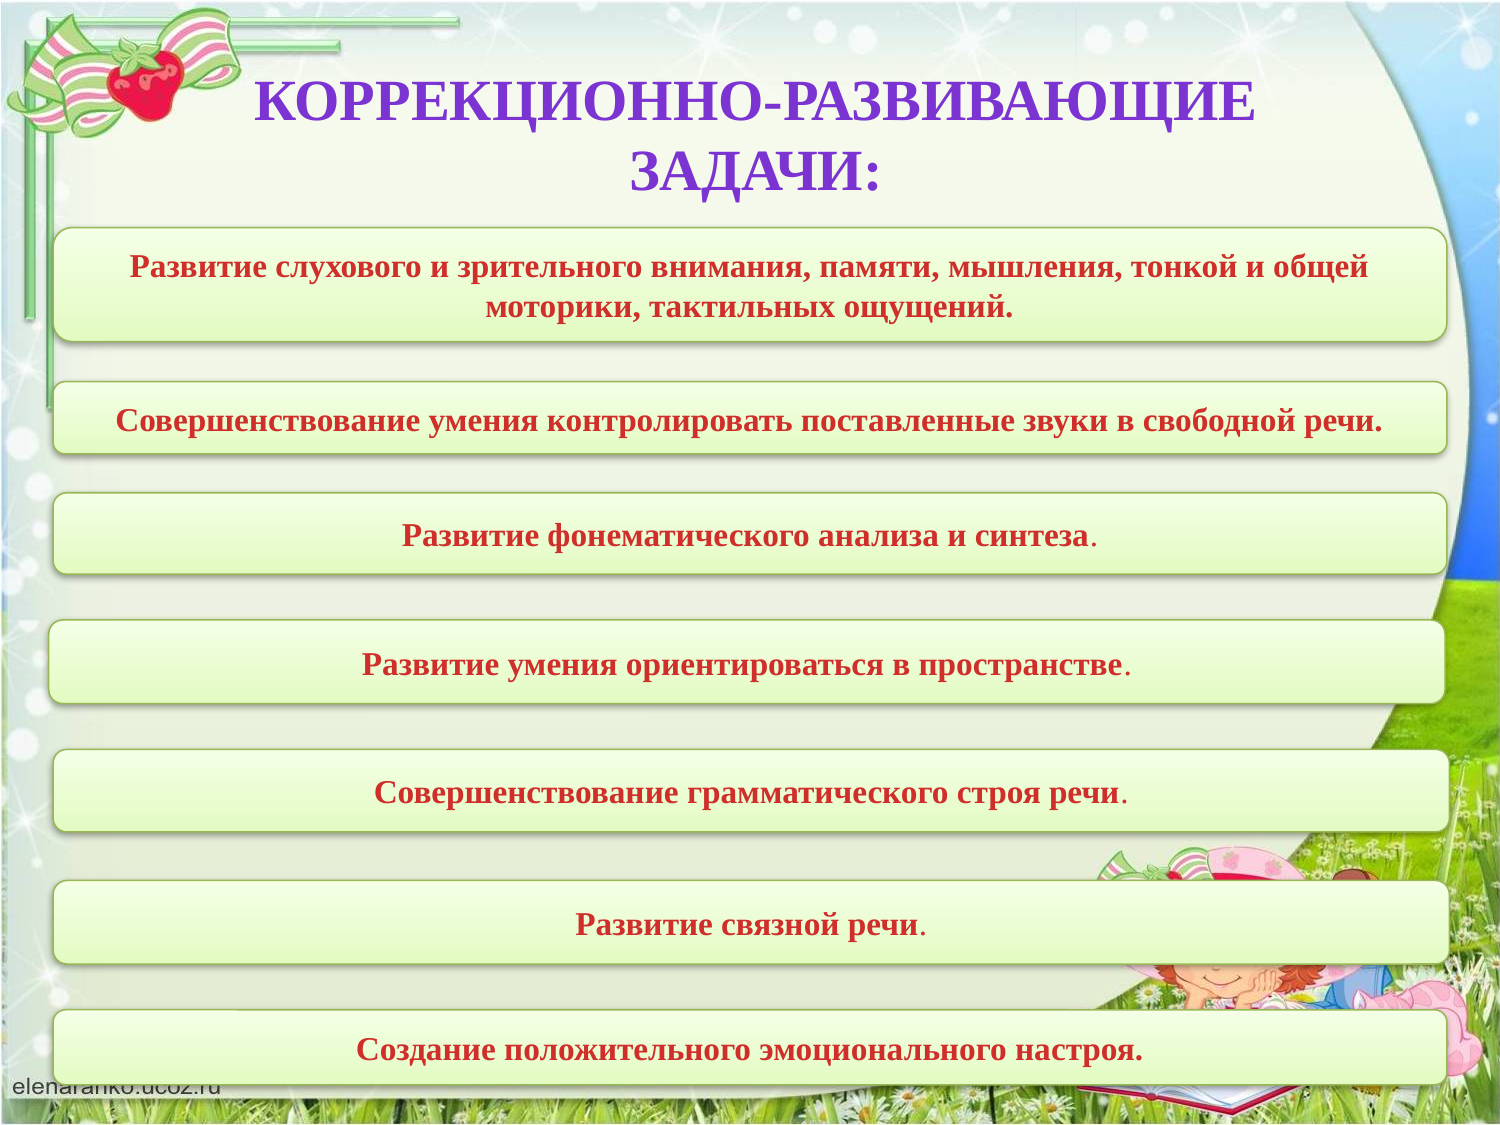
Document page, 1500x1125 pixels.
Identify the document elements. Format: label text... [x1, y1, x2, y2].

text_box Развитие фонематического анализа и синтеза. [52, 491, 1448, 576]
text_box Совершенствование умения контролировать поставленные звуки в свободной речи. [52, 380, 1448, 455]
text_box Совершенствование грамматического строя речи. [52, 748, 1451, 833]
text_box Коррекционно-развивающие задачи: [171, 54, 1341, 210]
text_box Развитие связной речи. [52, 879, 1451, 965]
text_box Создание положительного эмоционального настроя. [52, 1008, 1448, 1086]
text_box Развитие умения ориентироваться в пространстве. [47, 619, 1446, 705]
text_box Развитие слухового и зрительного внимания, памяти, мышления, тонкой и общей моторики, тактильных ощущений. [52, 226, 1448, 343]
picture [0, 0, 1500, 1125]
